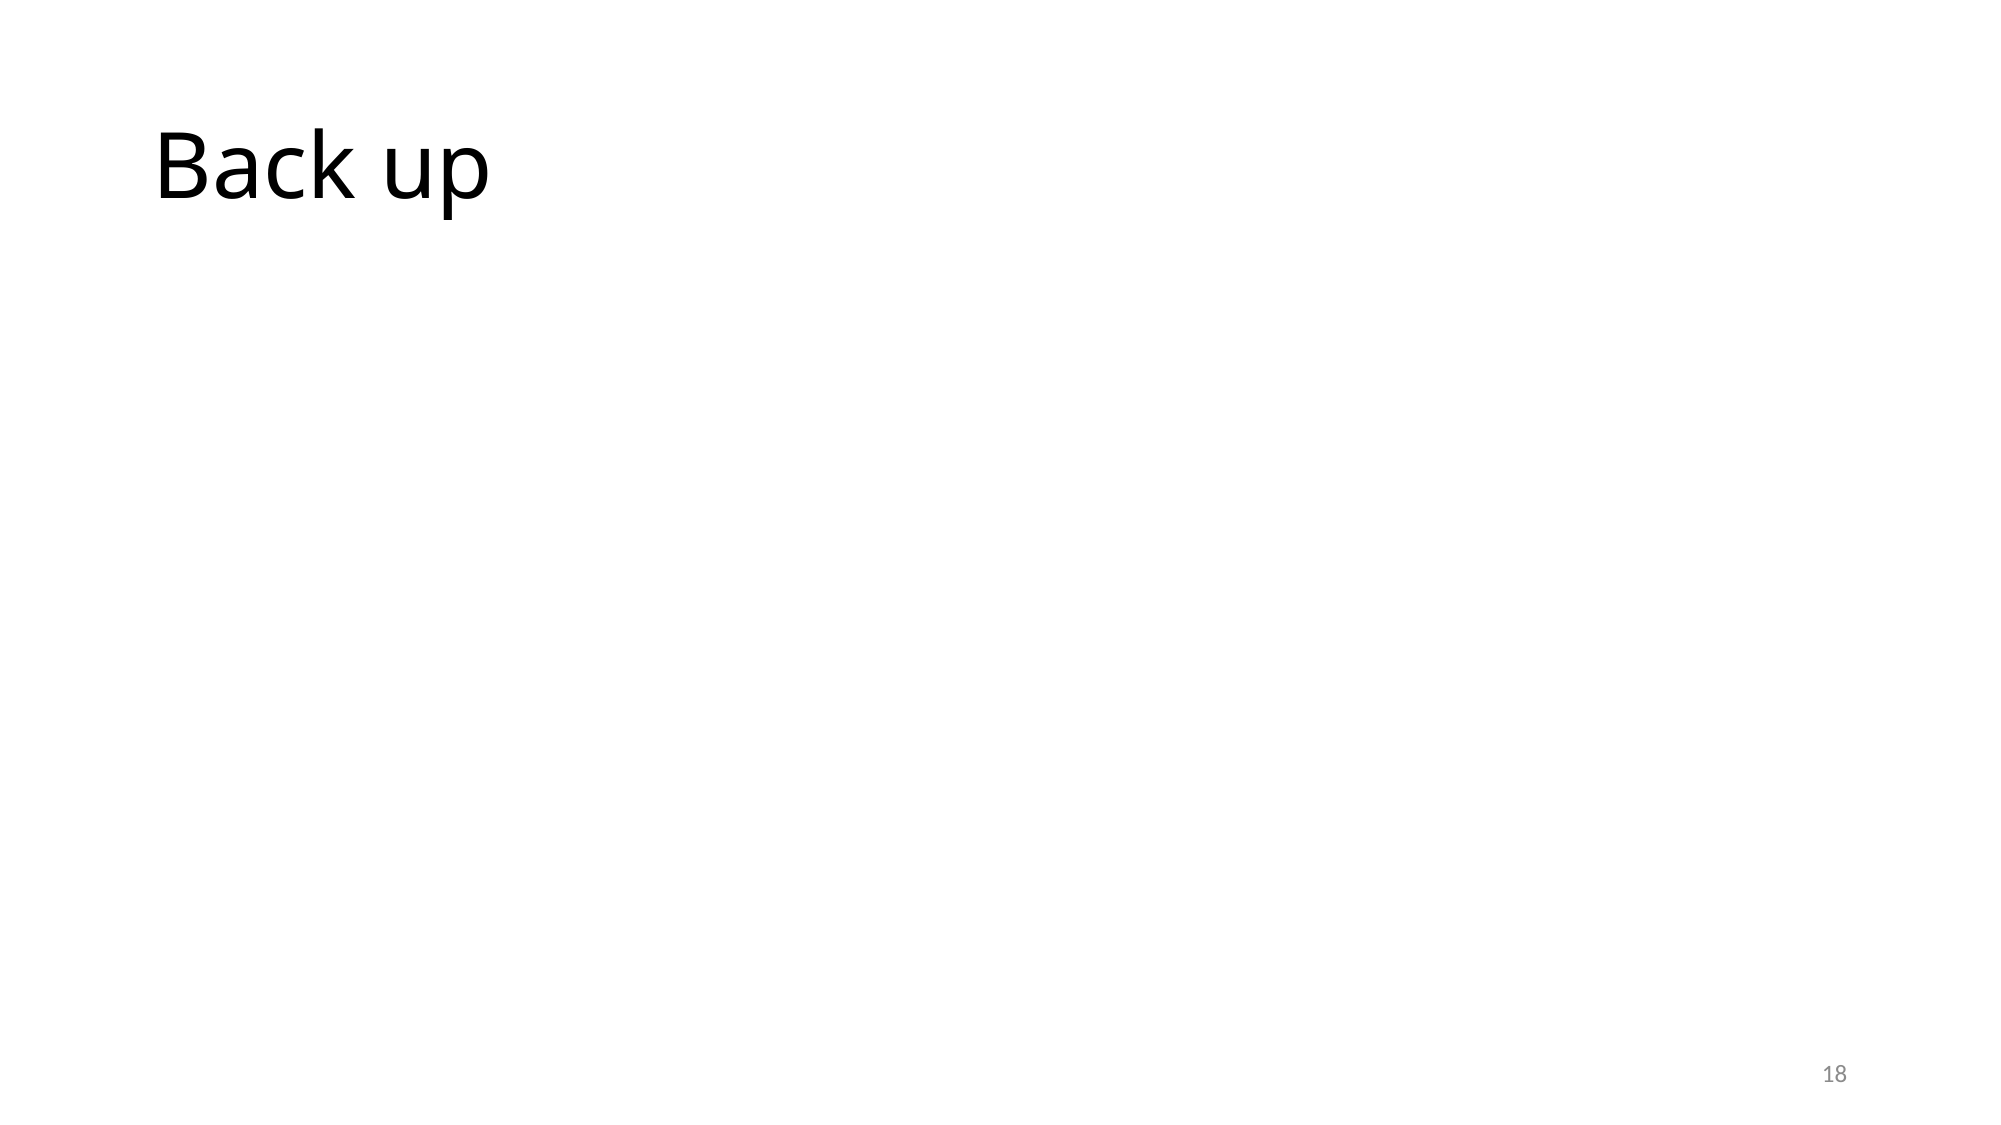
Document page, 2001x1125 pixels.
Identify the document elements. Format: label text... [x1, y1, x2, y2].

slide_number 18 [1412, 1042, 1863, 1103]
title Back up [137, 59, 1863, 278]
